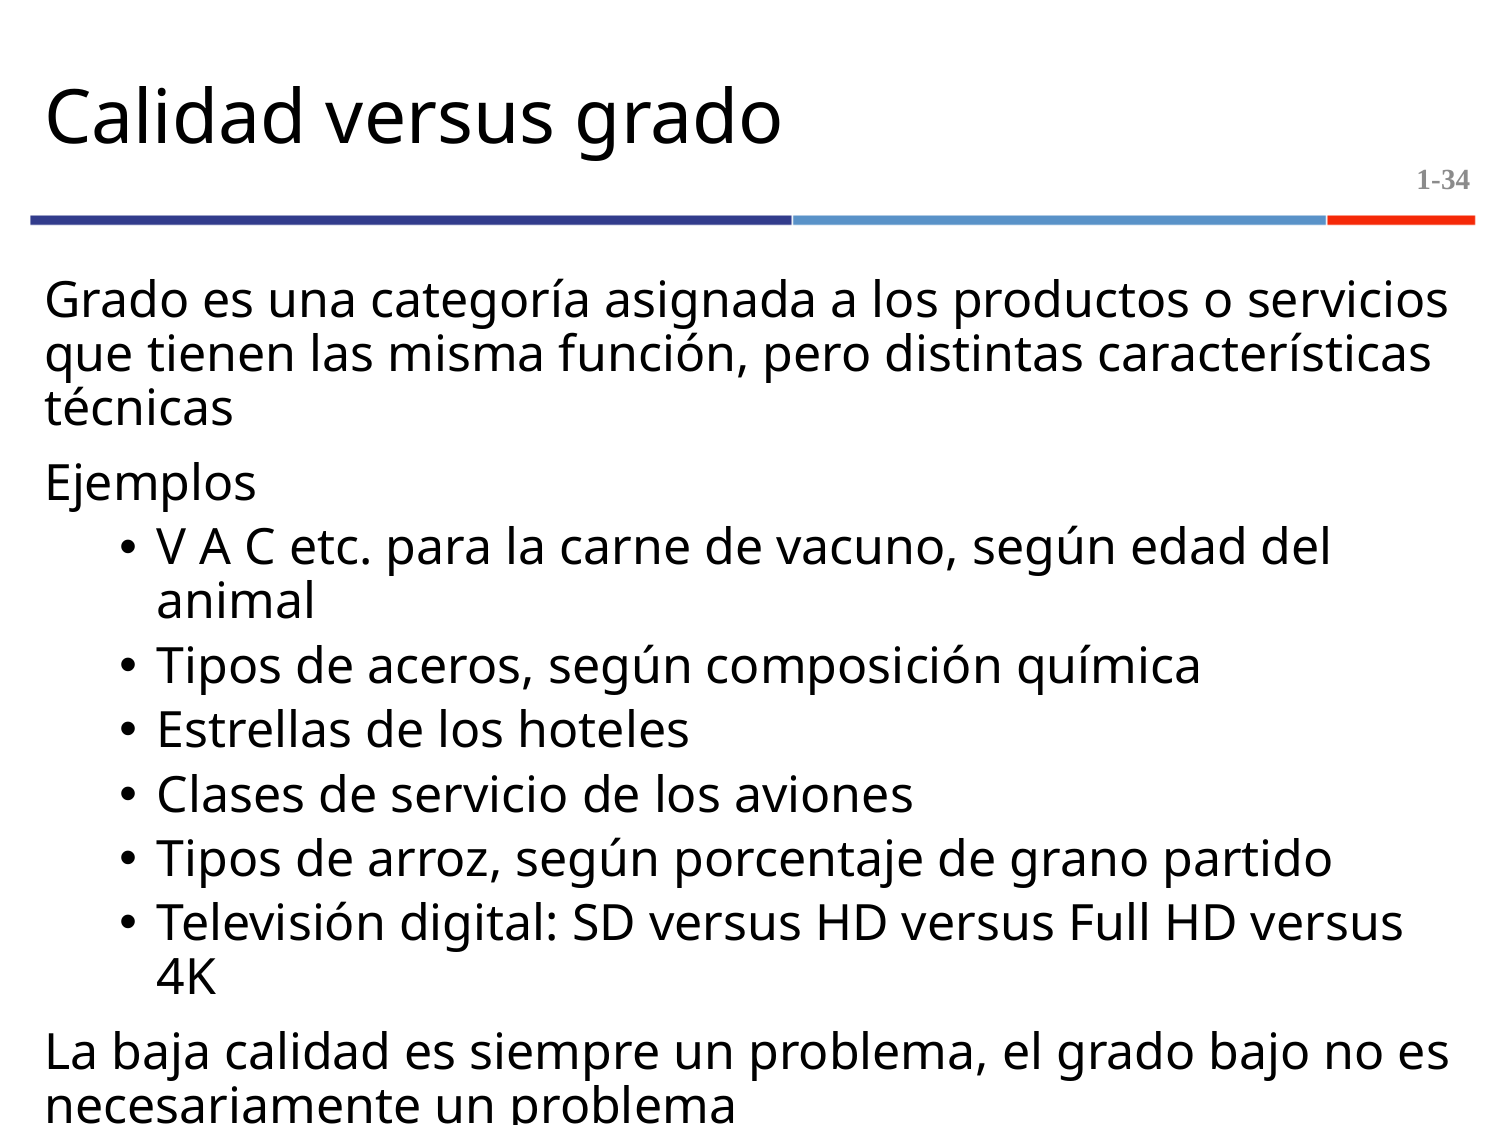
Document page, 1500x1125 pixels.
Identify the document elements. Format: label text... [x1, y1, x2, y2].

title Calidad versus grado [29, 18, 1388, 209]
picture [23, 208, 1483, 233]
list Grado es una categoría asignada a los productos o servicios que tienen las misma función, pero distintas características técnicas Ejemplos V A C etc. para la carne de vacuno, según edad del animal Tipos de aceros, según composición química Estrellas de los hoteles Clases de servicio de los aviones Tipos de arroz, según porcentaje de grano partido Televisión digital: SD versus HD versus Full HD versus 4K La baja calidad es siempre un problema, el grado bajo no es necesariamente un problema [29, 267, 1471, 1094]
slide_number 1-34 [1387, 148, 1471, 209]
